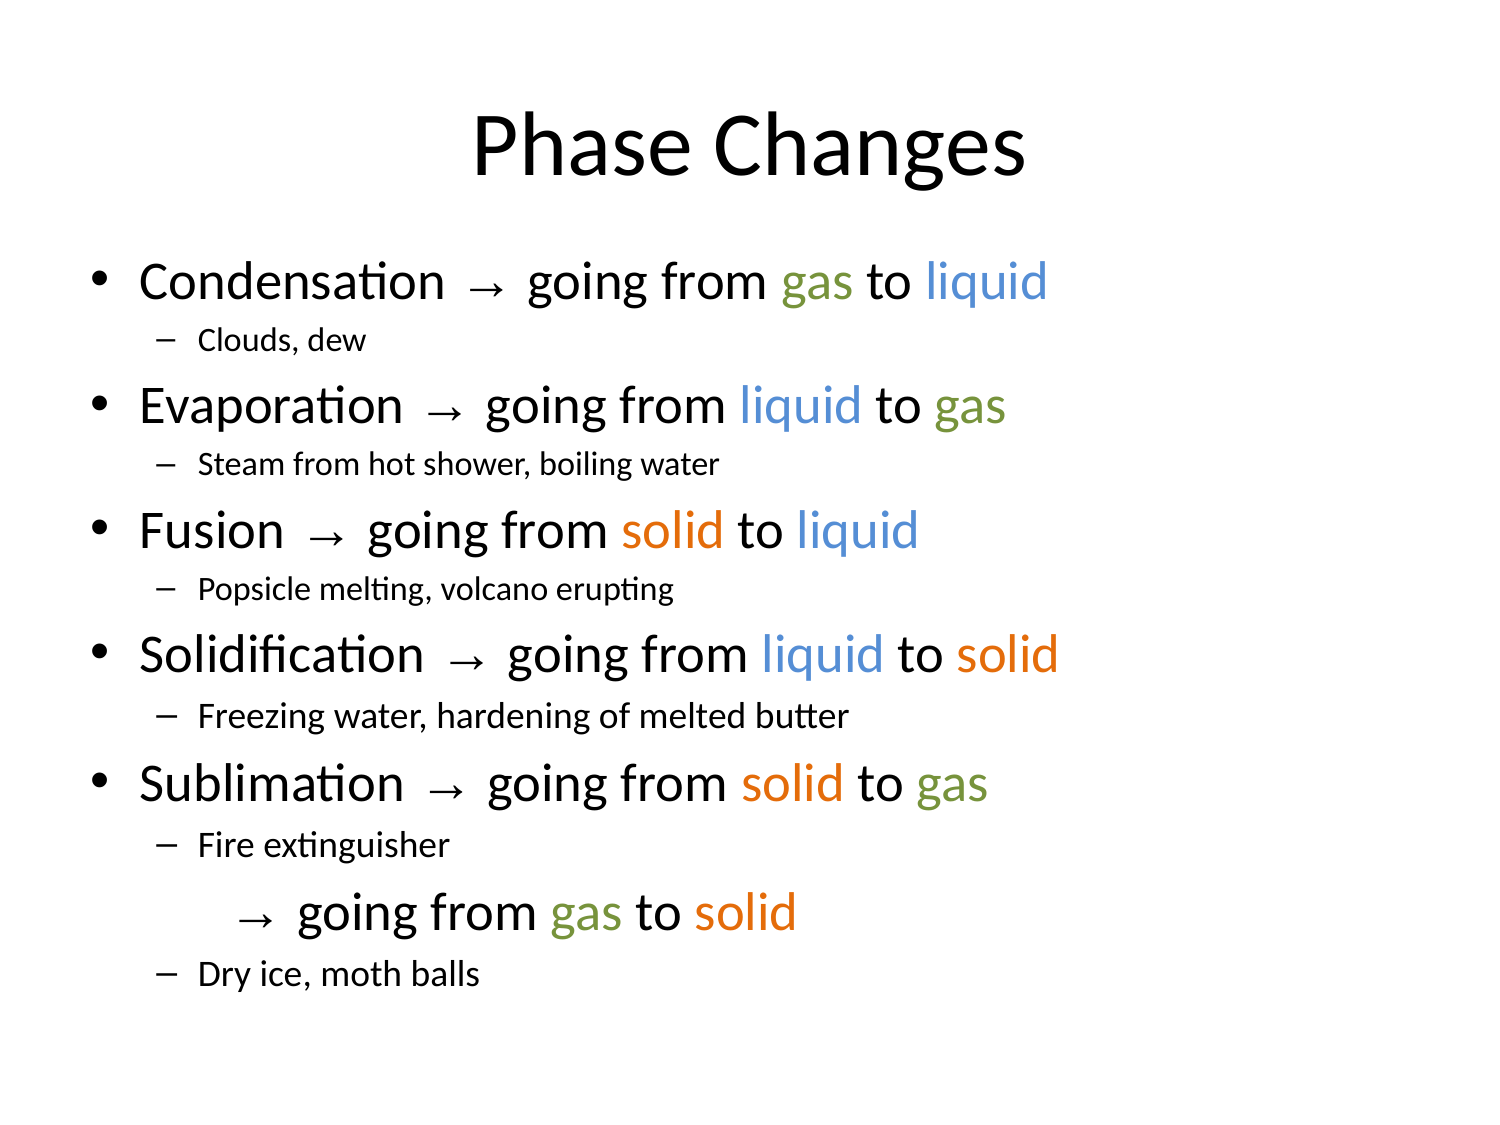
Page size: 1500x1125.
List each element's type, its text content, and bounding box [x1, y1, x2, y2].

title Phase Changes [75, 45, 1425, 233]
list Condensation → going from gas to liquid Clouds, dew Evaporation → going from liquid to gas Steam from hot shower, boiling water Fusion → going from solid to liquid Popsicle melting, volcano erupting Solidification → going from liquid to solid Freezing water, hardening of melted butter Sublimation → going from solid to gas Fire extinguisher → going from gas to solid Dry ice, moth balls [75, 237, 1425, 1005]
